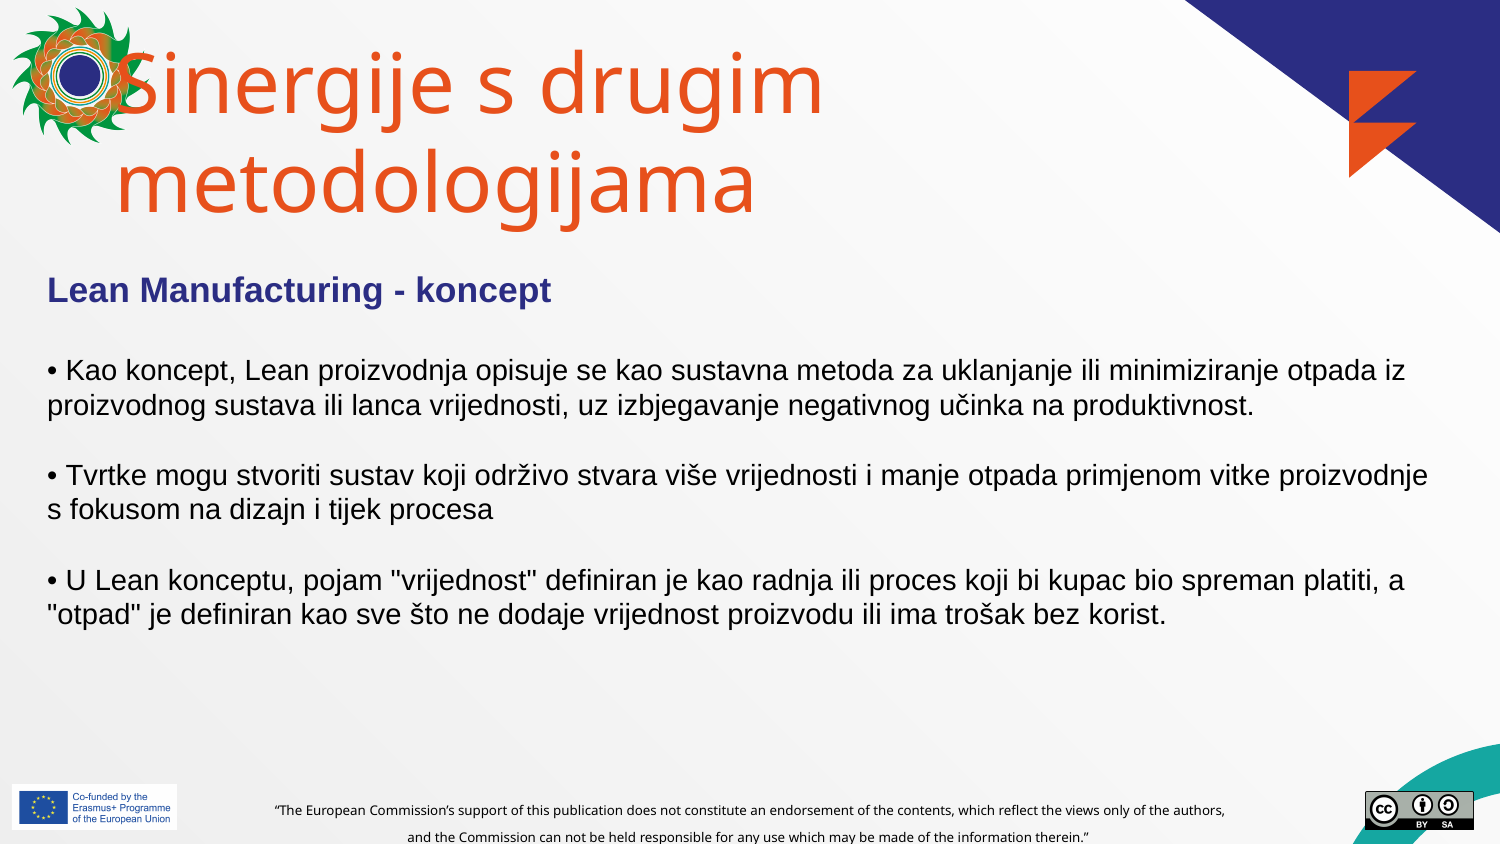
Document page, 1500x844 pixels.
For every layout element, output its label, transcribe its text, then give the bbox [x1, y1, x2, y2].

picture [11, 6, 151, 147]
title Sinergije s drugim metodologijama [100, 14, 1367, 181]
text_box • Kao koncept, Lean proizvodnja opisuje se kao sustavna metoda za uklanjanje ili minimiziranje otpada iz proizvodnog sustava ili lanca vrijednosti, uz izbjegavanje negativnog učinka na produktivnost. • Tvrtke mogu stvoriti sustav koji održivo stvara više vrijednosti i manje otpada primjenom vitke proizvodnje s fokusom na dizajn i tijek procesa • U Lean konceptu, pojam "vrijednost" definiran je kao radnja ili proces koji bi kupac bio spreman platiti, a "otpad" je definiran kao sve što ne dodaje vrijednost proizvodu ili ima trošak bez korist. [32, 344, 1468, 639]
text_box Lean Manufacturing - koncept [32, 264, 1500, 344]
picture [11, 784, 177, 830]
picture [1365, 791, 1474, 830]
